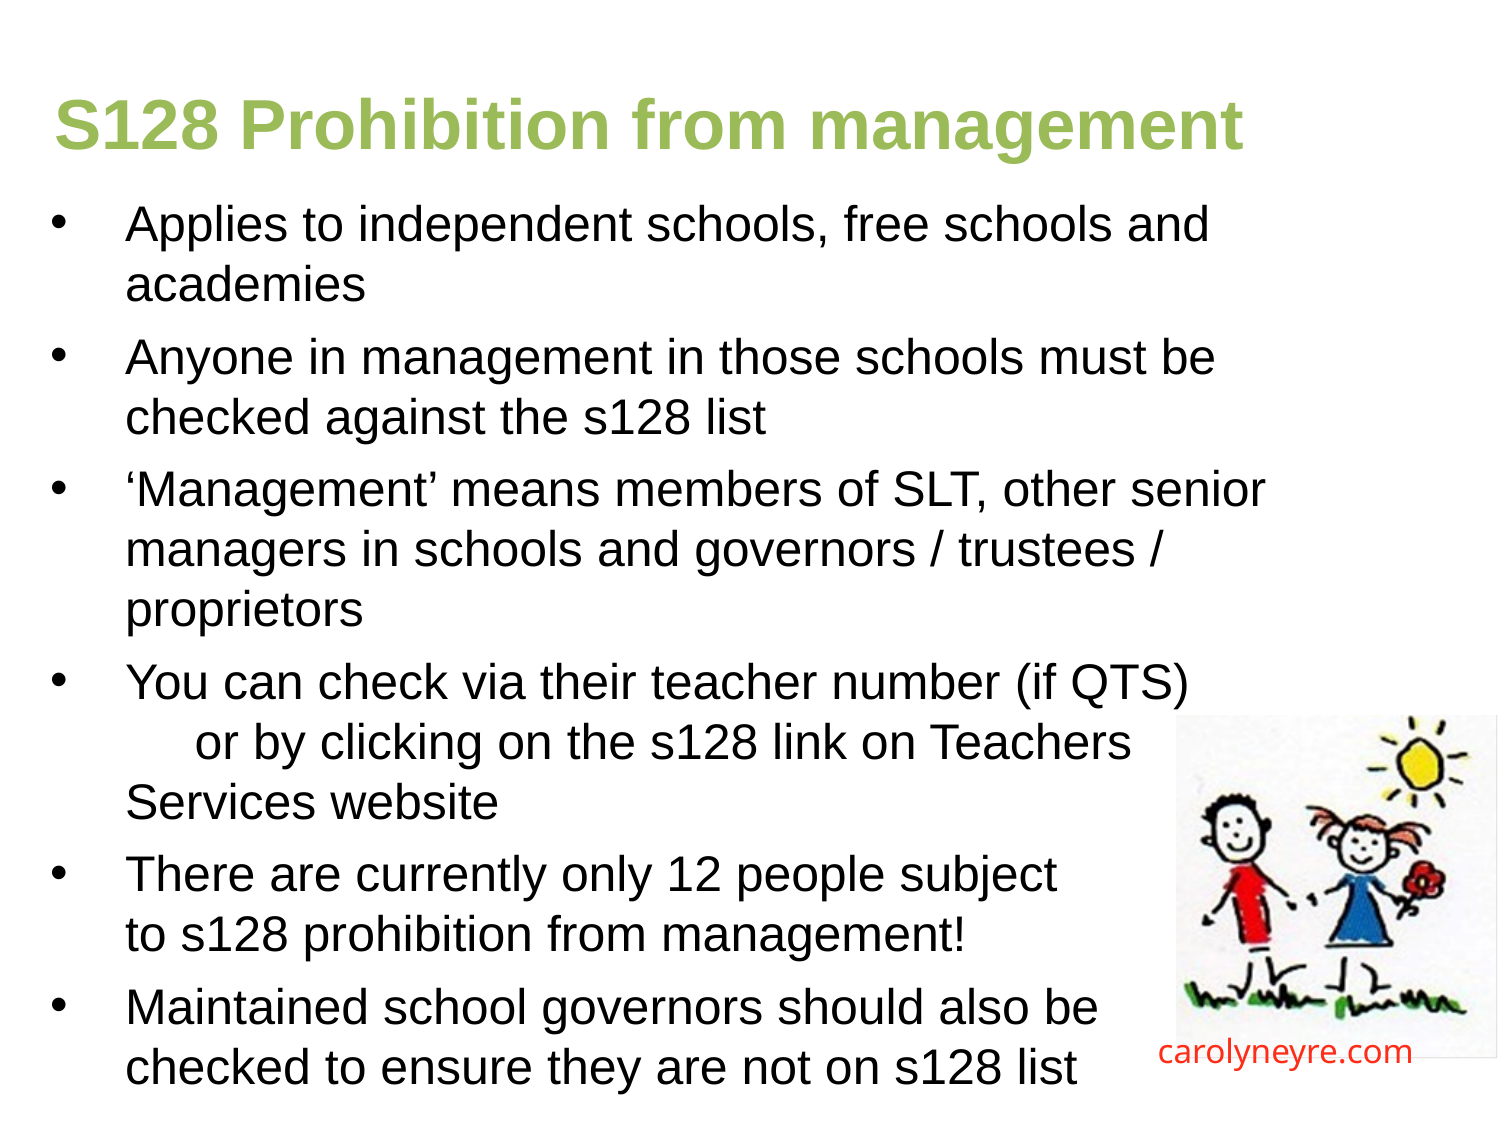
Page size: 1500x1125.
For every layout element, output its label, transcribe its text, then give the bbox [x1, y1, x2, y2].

text_box Applies to independent schools, free schools and academies Anyone in management in those schools must be checked against the s128 list ‘Management’ means members of SLT, other senior managers in schools and governors / trustees / proprietors You can check via their teacher number (if QTS) or by clicking on the s128 link on Teachers Services website There are currently only 12 people subject to s128 prohibition from management! Maintained school governors should also be checked to ensure they are not on s128 list [35, 184, 1285, 1102]
text_box carolyneyre.com [1111, 1023, 1461, 1078]
text_box S128 Prohibition from management [35, 74, 1289, 165]
picture [1176, 715, 1500, 1062]
